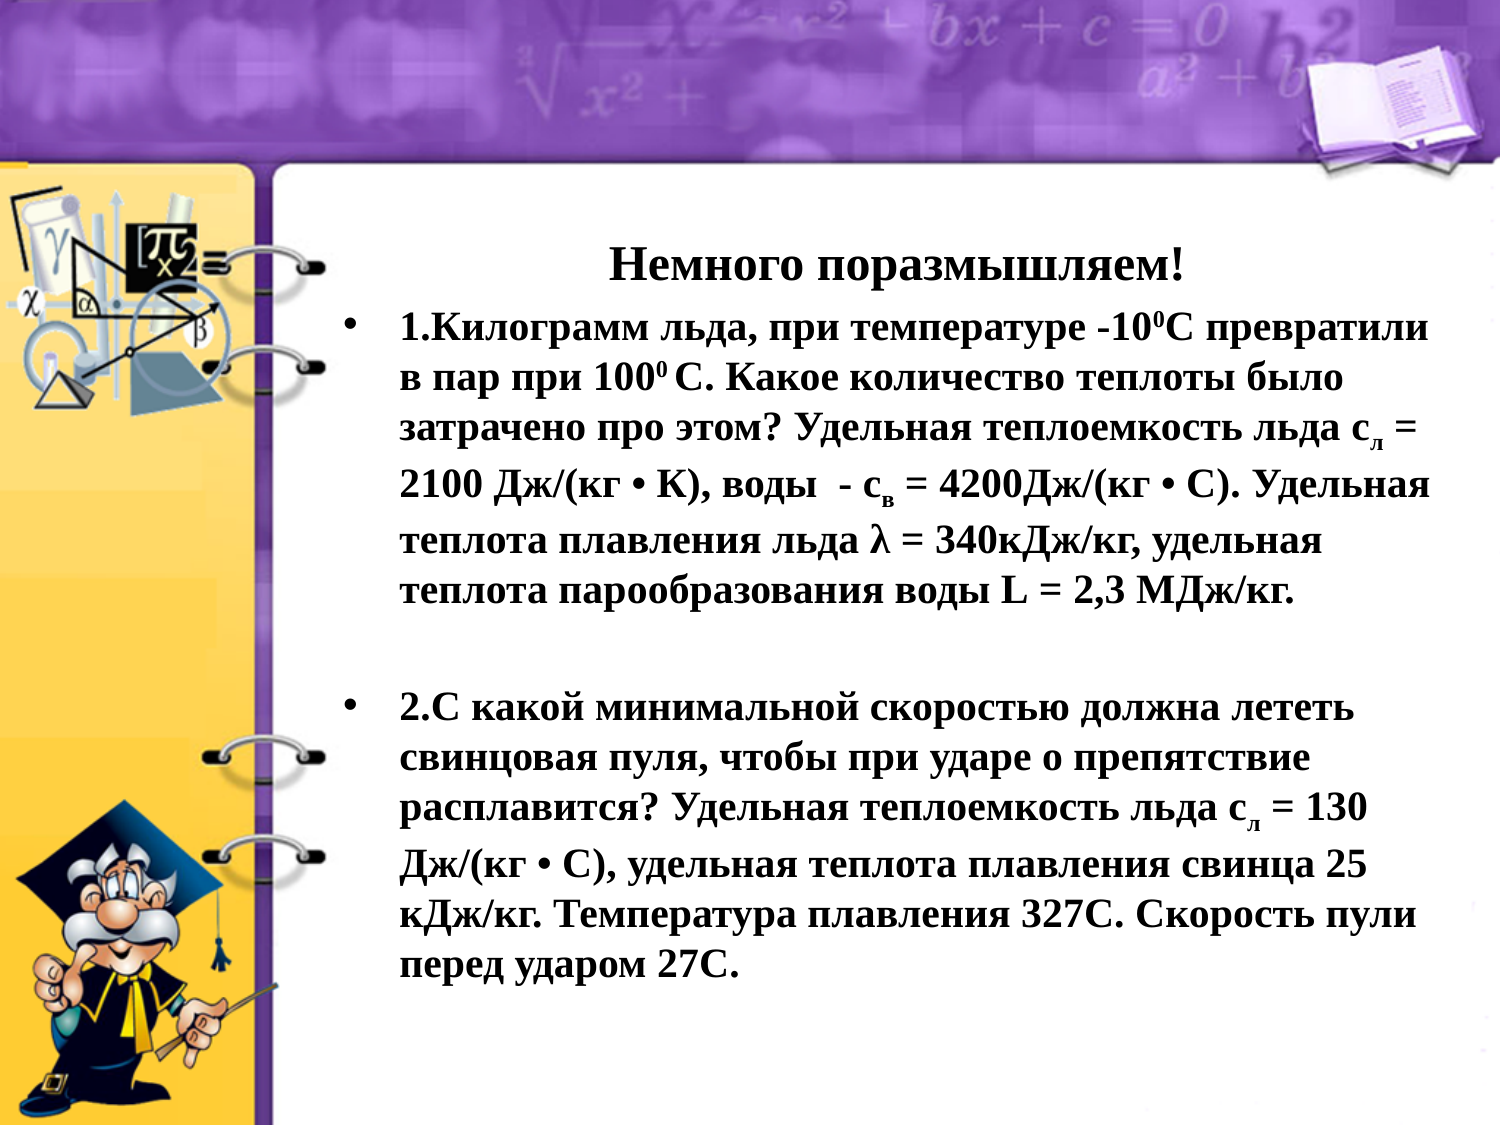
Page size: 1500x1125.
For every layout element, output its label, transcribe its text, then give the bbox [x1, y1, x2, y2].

list Немного поразмышляем! 1.Килограмм льда, при температуре -100С превратили в пар при 1000 С. Какое количество теплоты было затрачено про этом? Удельная теплоемкость льда сл = 2100 Дж/(кг • К), воды - св = 4200Дж/(кг • С). Удельная теплота плавления льда λ = 340кДж/кг, удельная теплота парообразования воды L = 2,3 МДж/кг. 2.С какой минимальной скоростью должна лететь свинцовая пуля, чтобы при ударе о препятствие расплавится? Удельная теплоемкость льда сл = 130 Дж/(кг • С), удельная теплота плавления свинца 25 кДж/кг. Температура плавления 327С. Скорость пули перед ударом 27С. [328, 222, 1468, 1102]
picture [0, 0, 1500, 1125]
